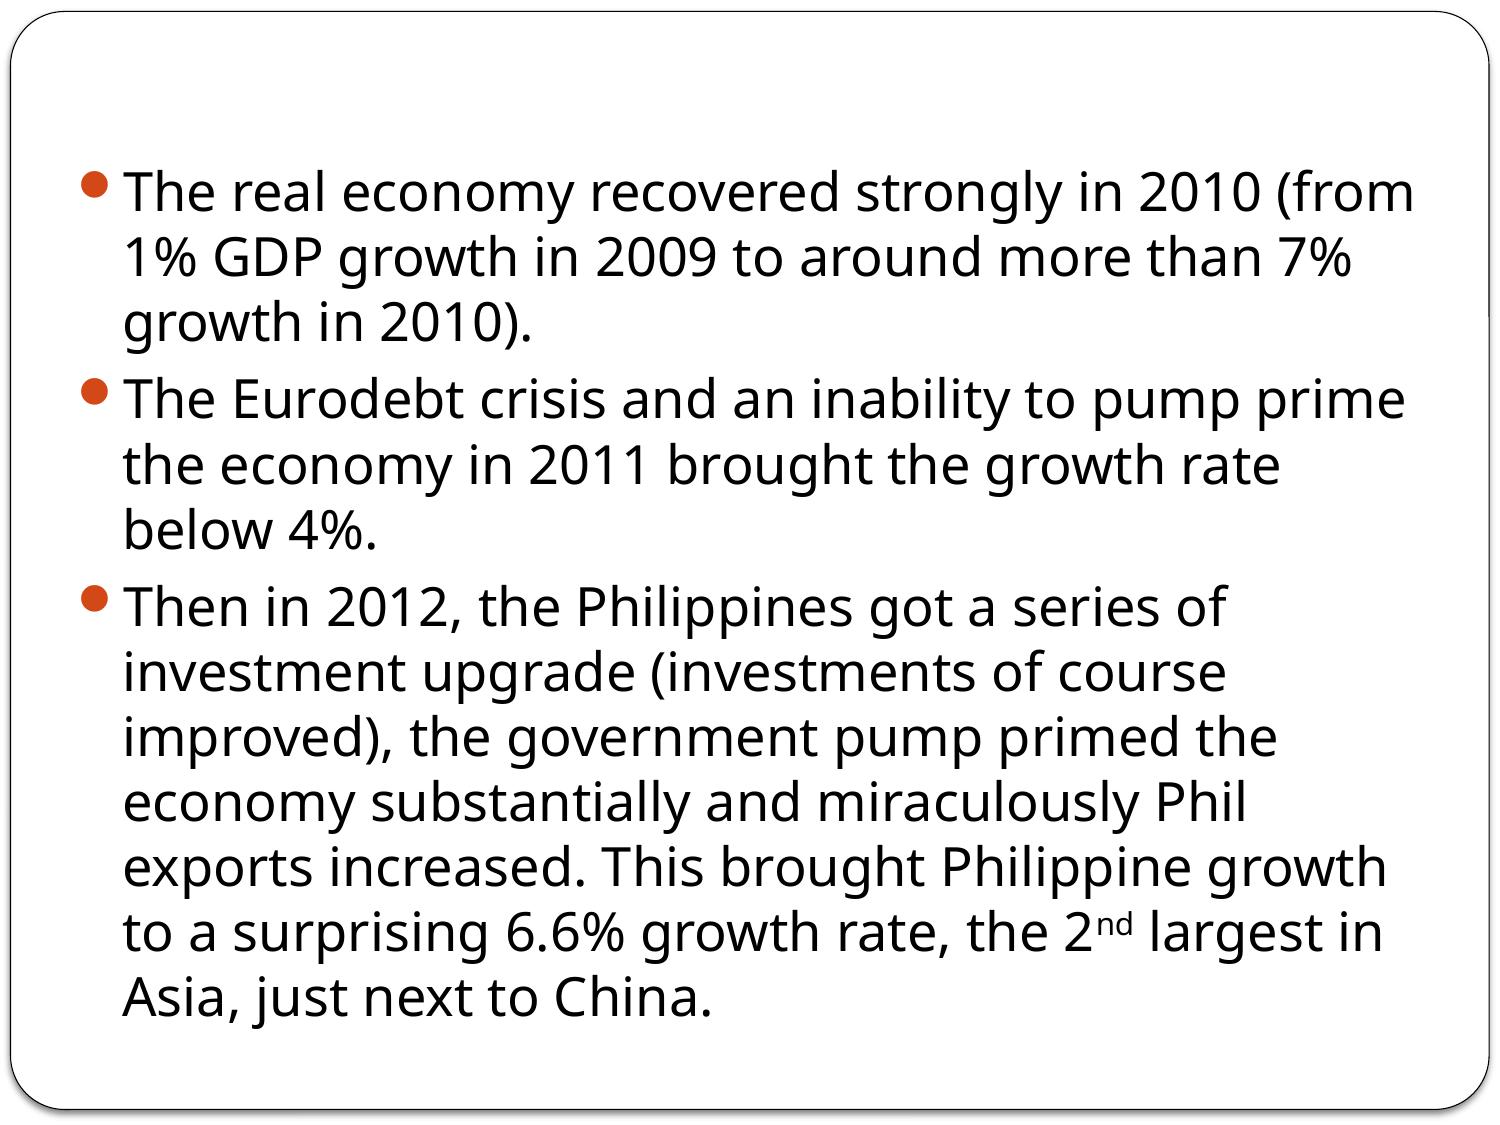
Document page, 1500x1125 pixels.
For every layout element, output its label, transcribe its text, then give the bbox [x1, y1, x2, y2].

list The real economy recovered strongly in 2010 (from 1% GDP growth in 2009 to around more than 7% growth in 2010). The Eurodebt crisis and an inability to pump prime the economy in 2011 brought the growth rate below 4%. Then in 2012, the Philippines got a series of investment upgrade (investments of course improved), the government pump primed the economy substantially and miraculously Phil exports increased. This brought Philippine growth to a surprising 6.6% growth rate, the 2nd largest in Asia, just next to China. [62, 149, 1450, 1063]
